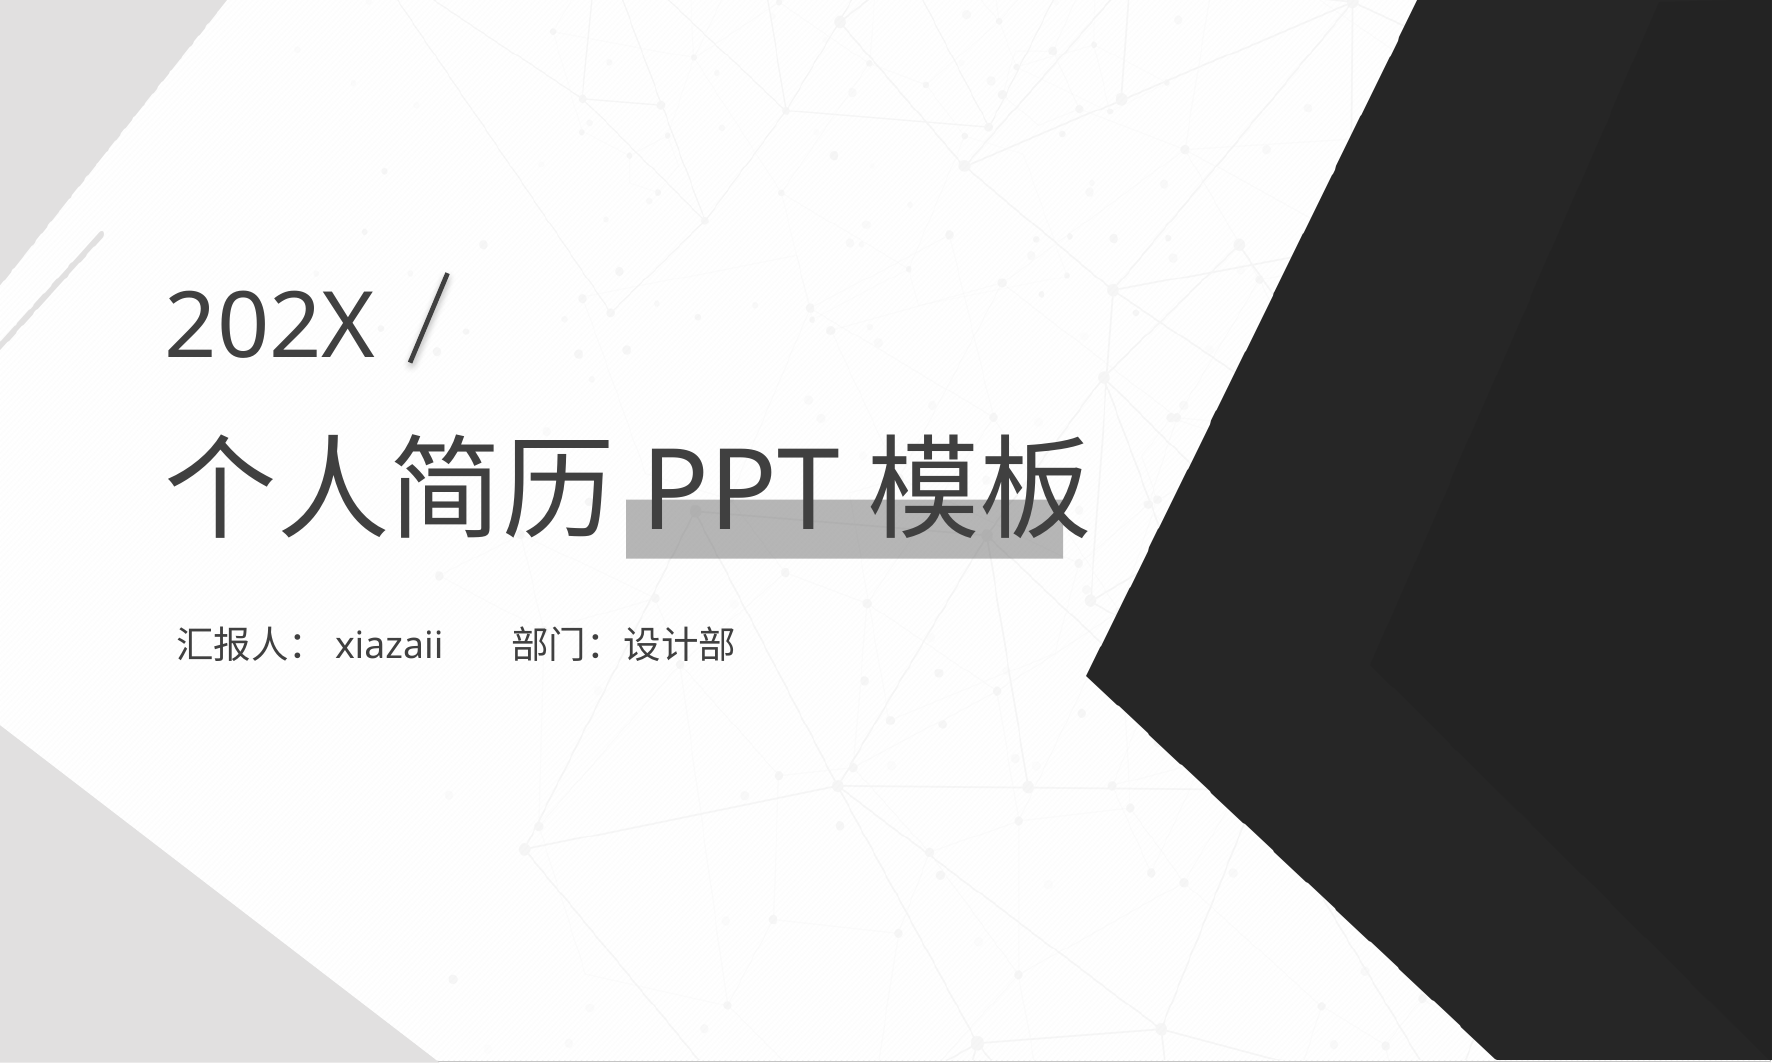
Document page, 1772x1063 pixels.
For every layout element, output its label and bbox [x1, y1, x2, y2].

text_box [149, 257, 1206, 675]
picture [0, 0, 1772, 1063]
